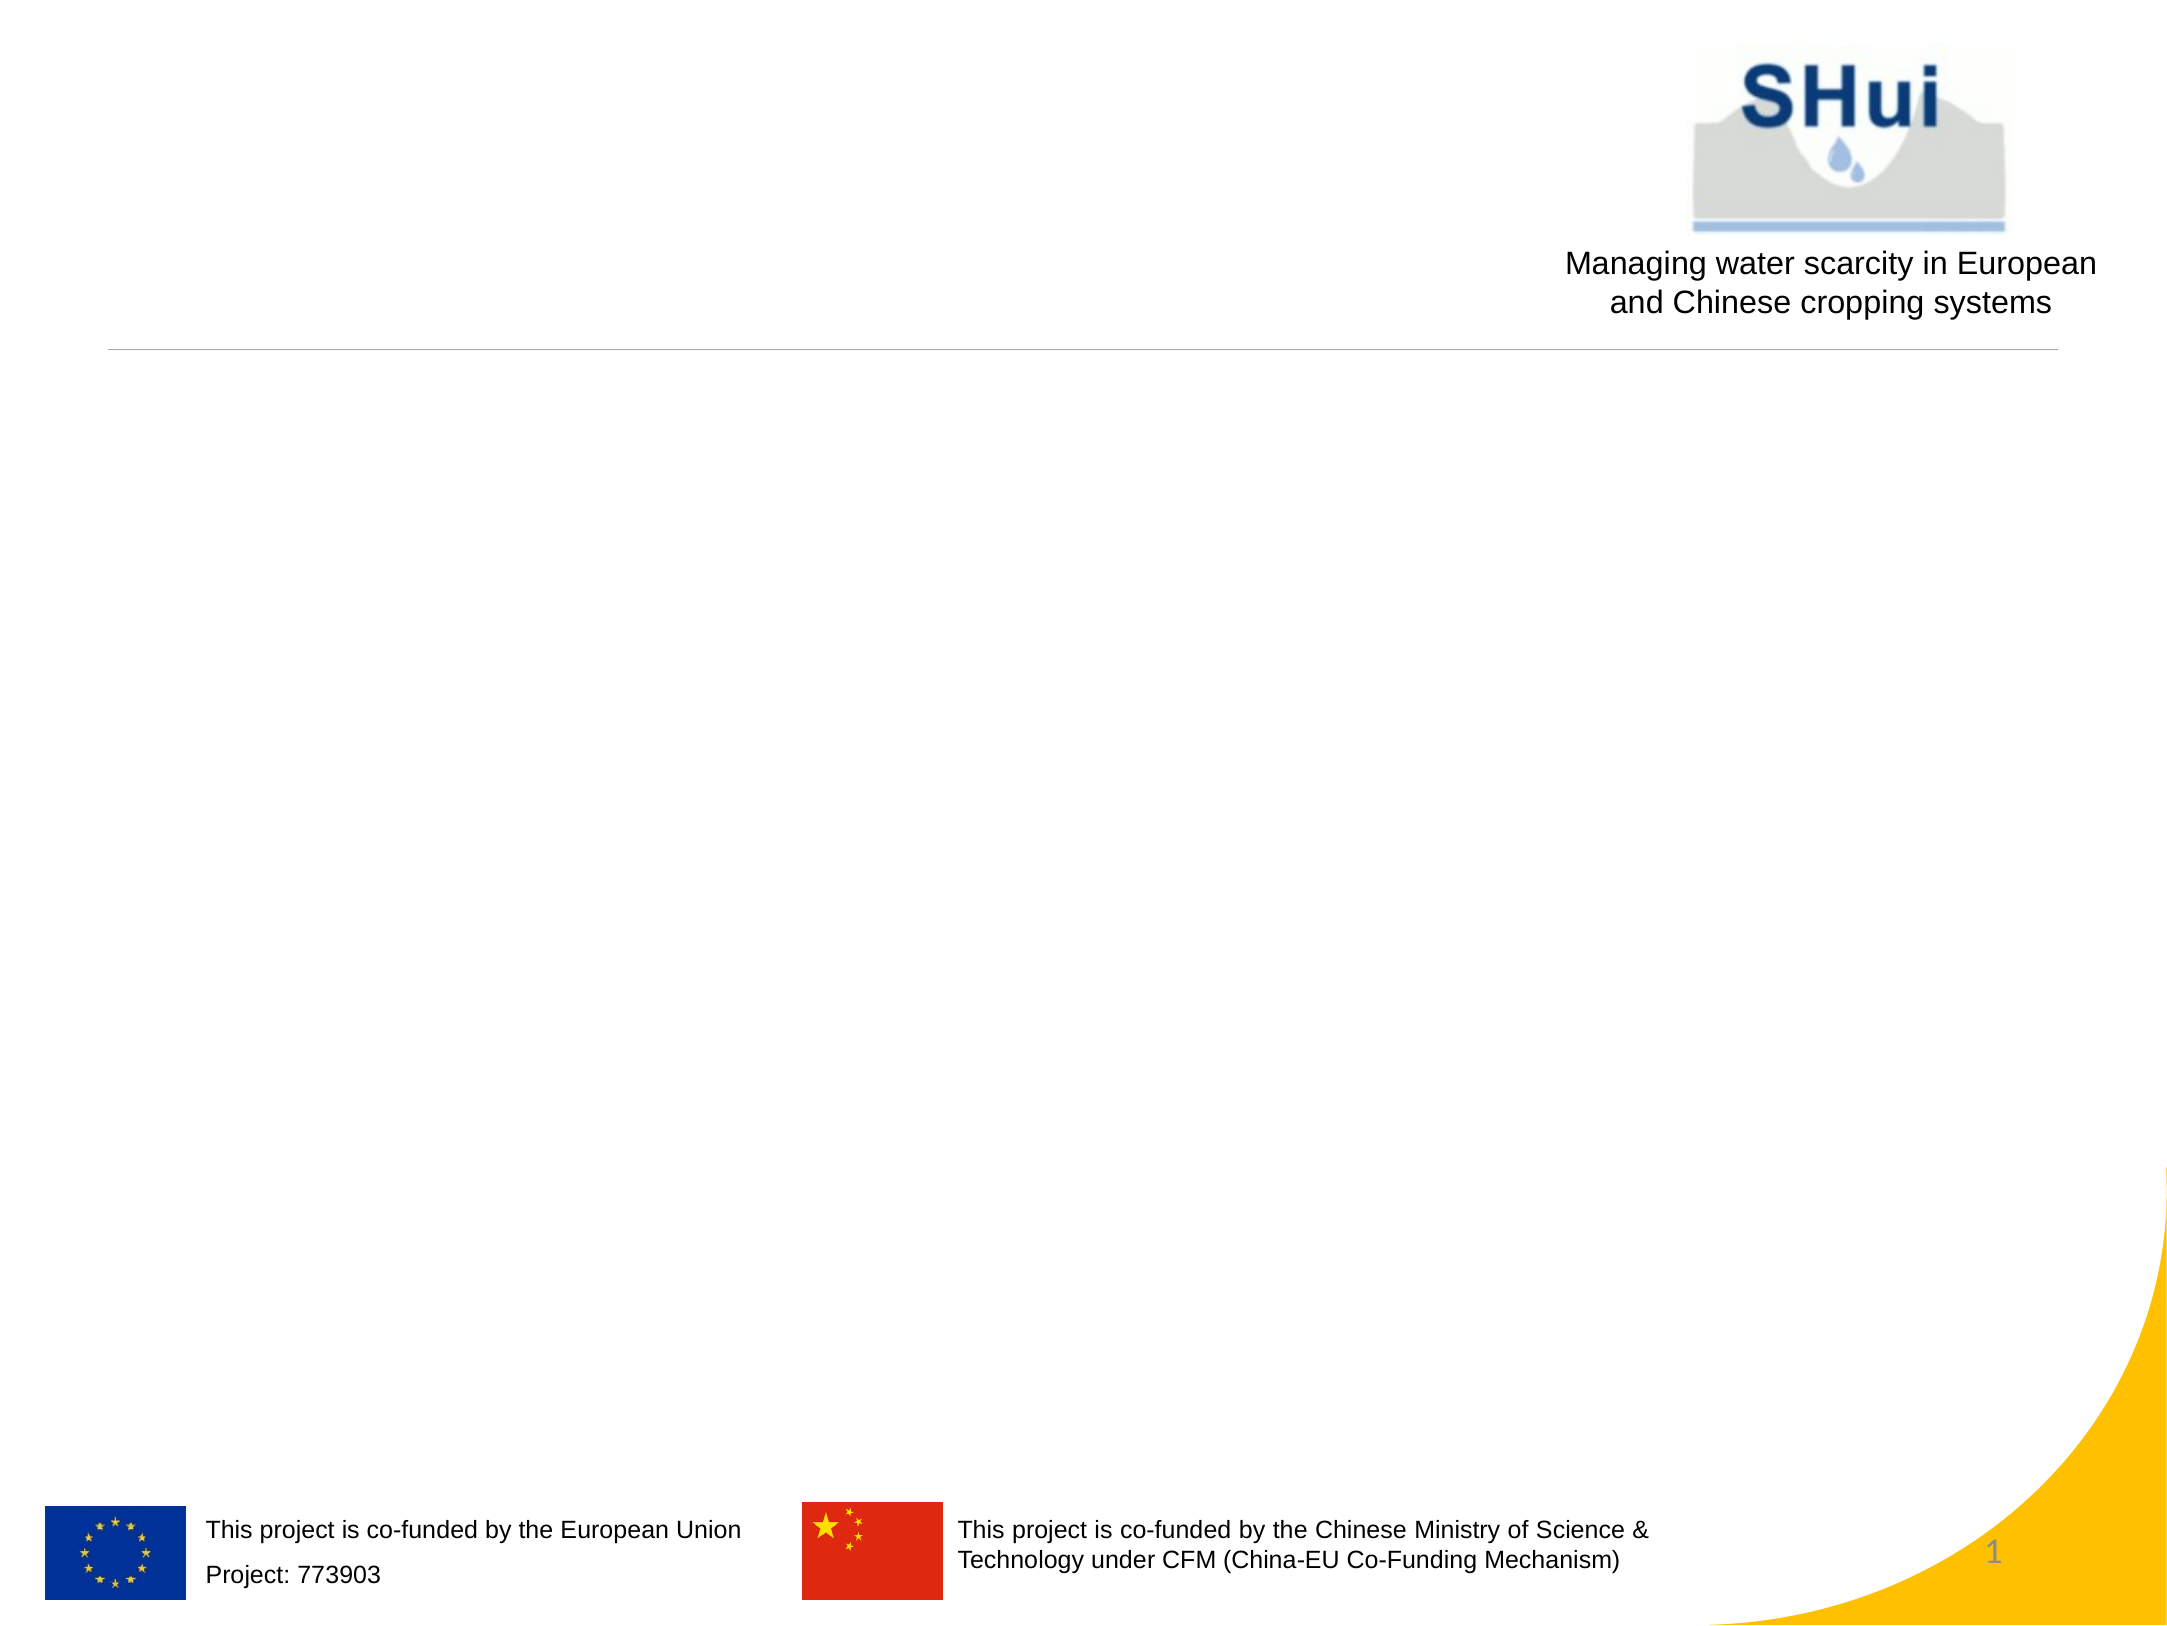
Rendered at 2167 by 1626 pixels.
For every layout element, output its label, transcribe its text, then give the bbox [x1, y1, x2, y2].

picture [45, 1506, 186, 1600]
picture [1686, 43, 2012, 235]
slide_number 1 [1530, 1506, 2018, 1593]
picture [802, 1502, 943, 1600]
